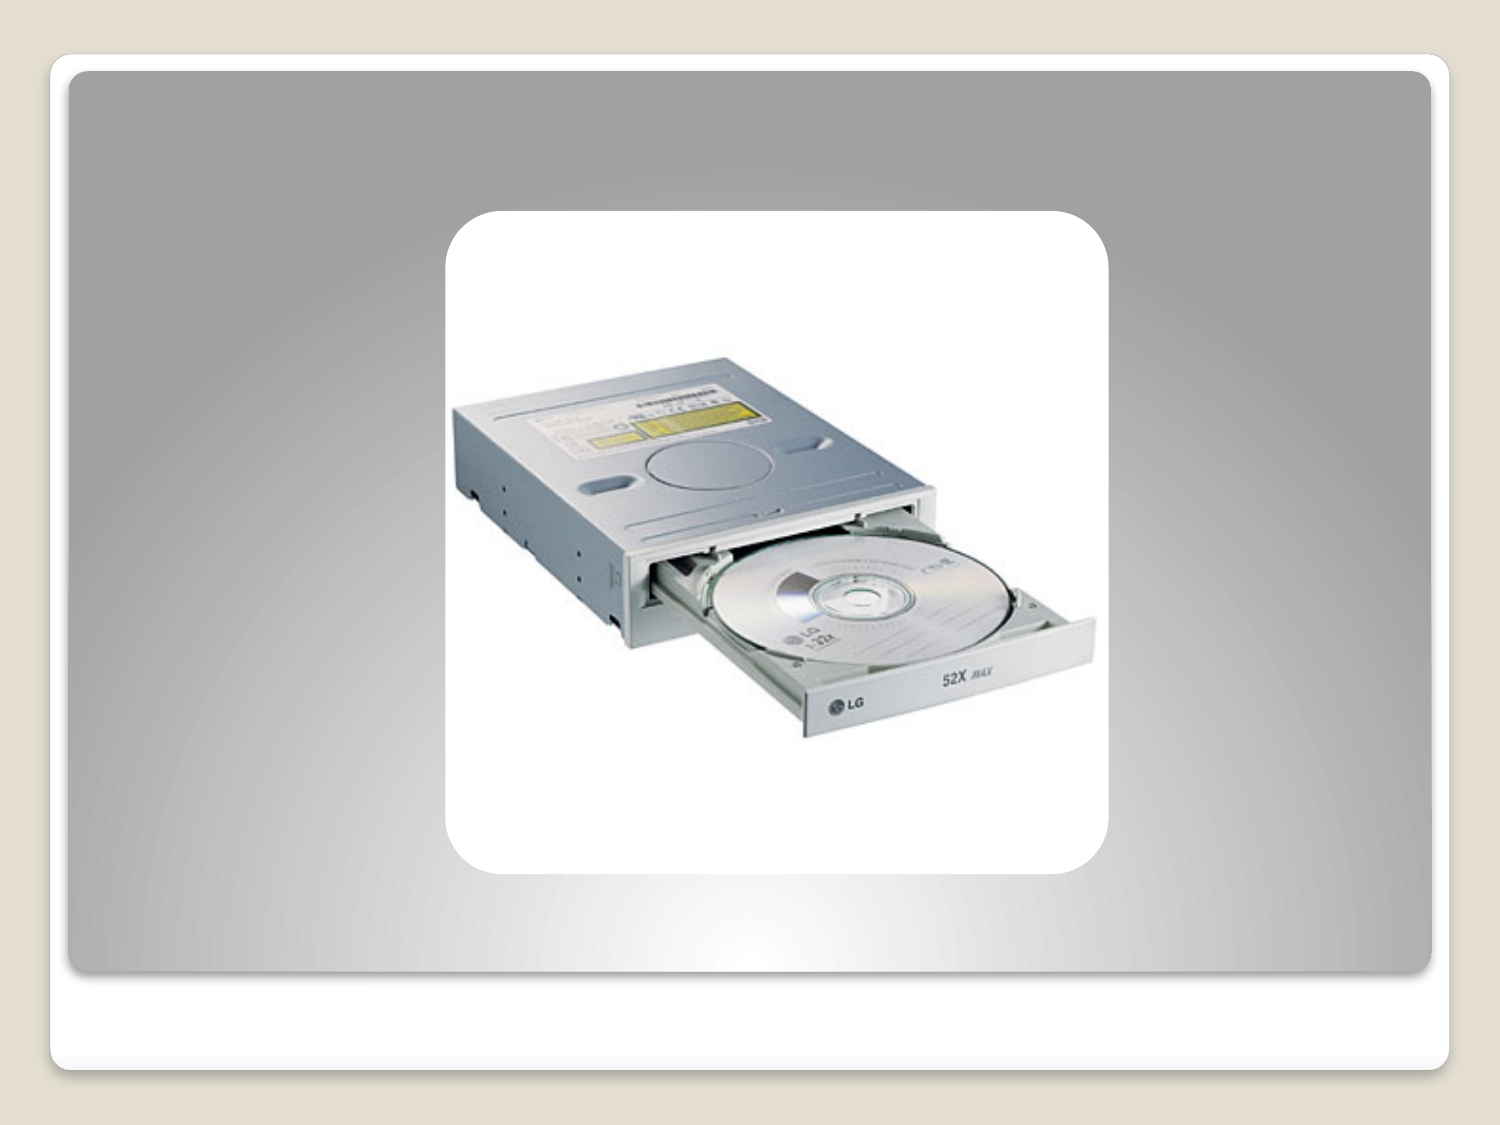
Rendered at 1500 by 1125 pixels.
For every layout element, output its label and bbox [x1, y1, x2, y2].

list [445, 210, 1109, 875]
